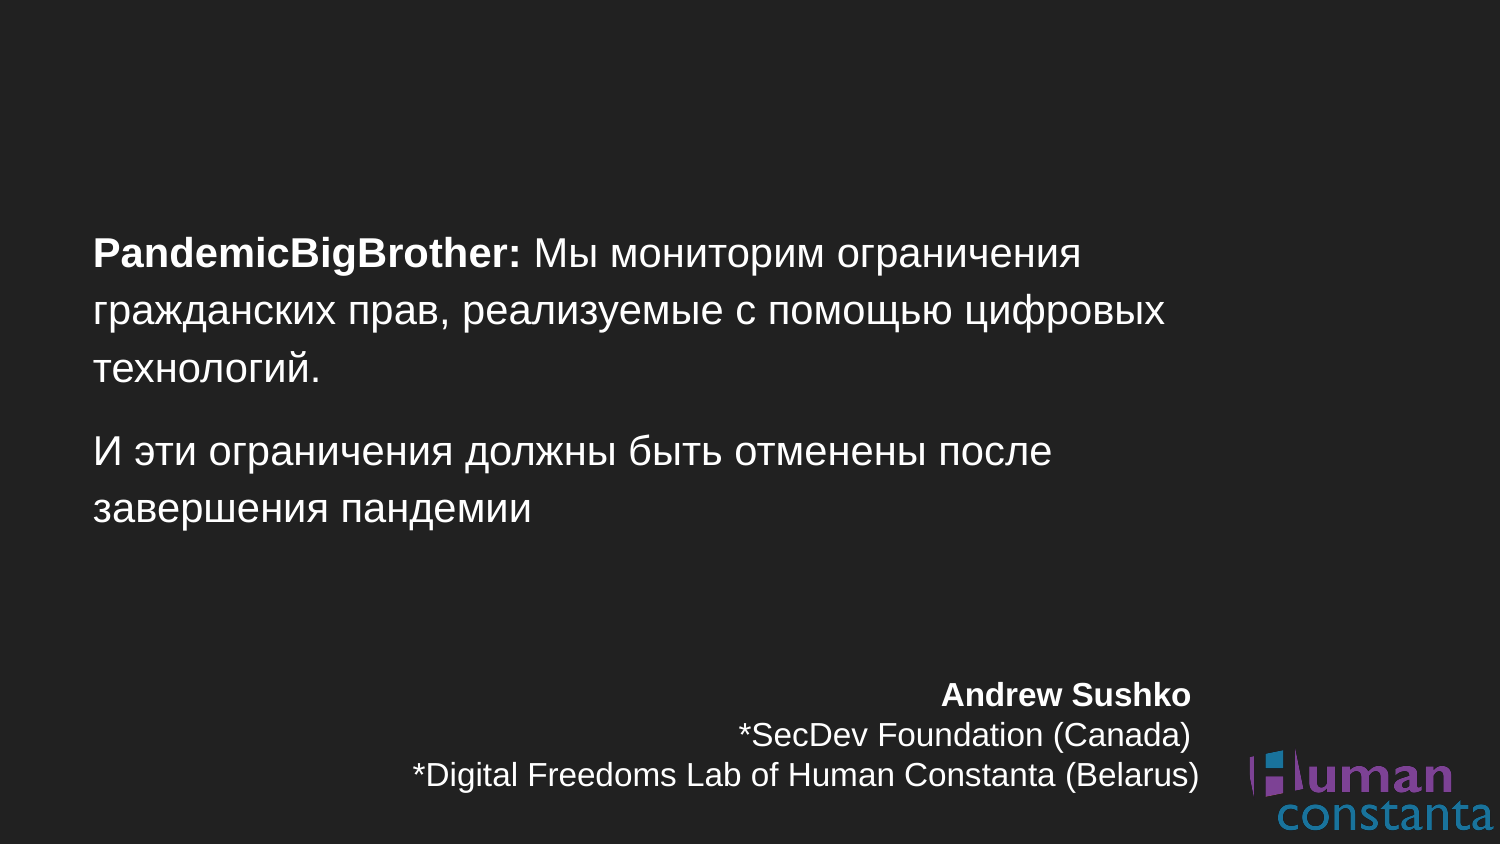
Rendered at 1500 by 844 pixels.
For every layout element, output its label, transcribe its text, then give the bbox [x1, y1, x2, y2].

picture [1249, 734, 1500, 844]
text_box Andrew Sushko *SecDev Foundation (Canada) *Digital Freedoms Lab of Human Constanta (Belarus) [0, 642, 1226, 824]
title PandemicBigBrother: Мы мониторим ограничения гражданских прав, реализуемые с помощью цифровых технологий. И эти ограничения должны быть отменены после завершения пандемии [77, 123, 1226, 626]
